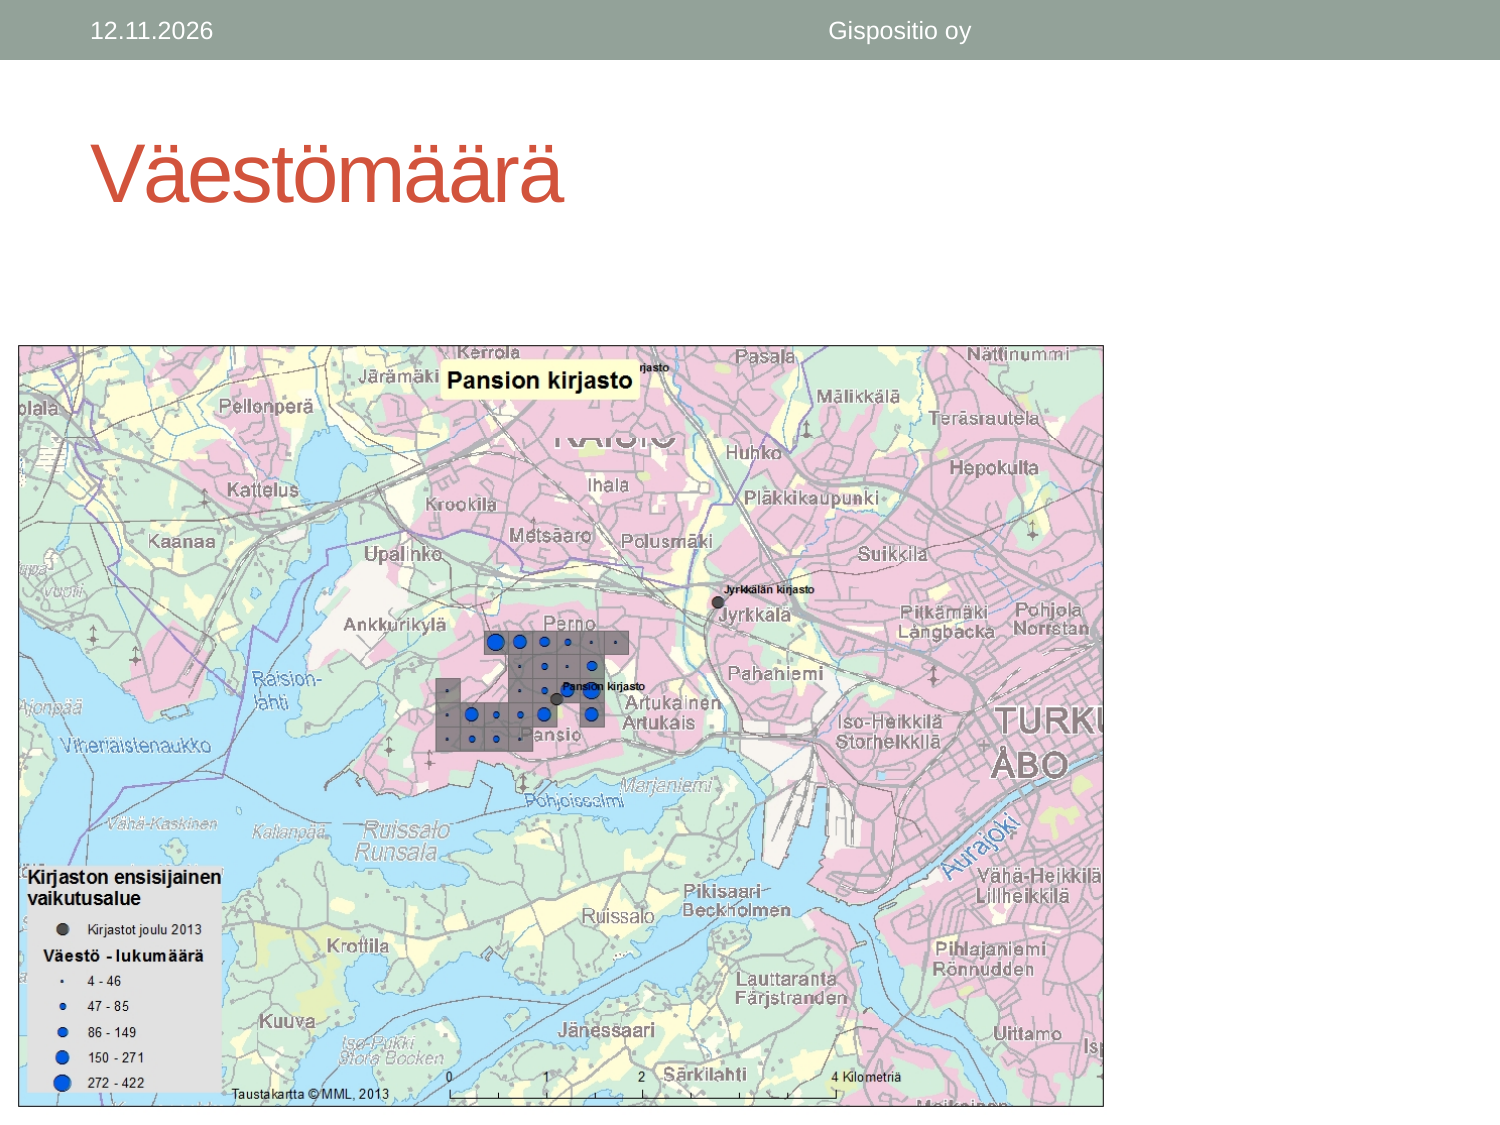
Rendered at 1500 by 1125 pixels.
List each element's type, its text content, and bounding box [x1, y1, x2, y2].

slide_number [75, 3, 550, 57]
title Väestömäärä [75, 87, 1425, 250]
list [0, 324, 1128, 1125]
footer Gispositio oy [562, 3, 1238, 57]
